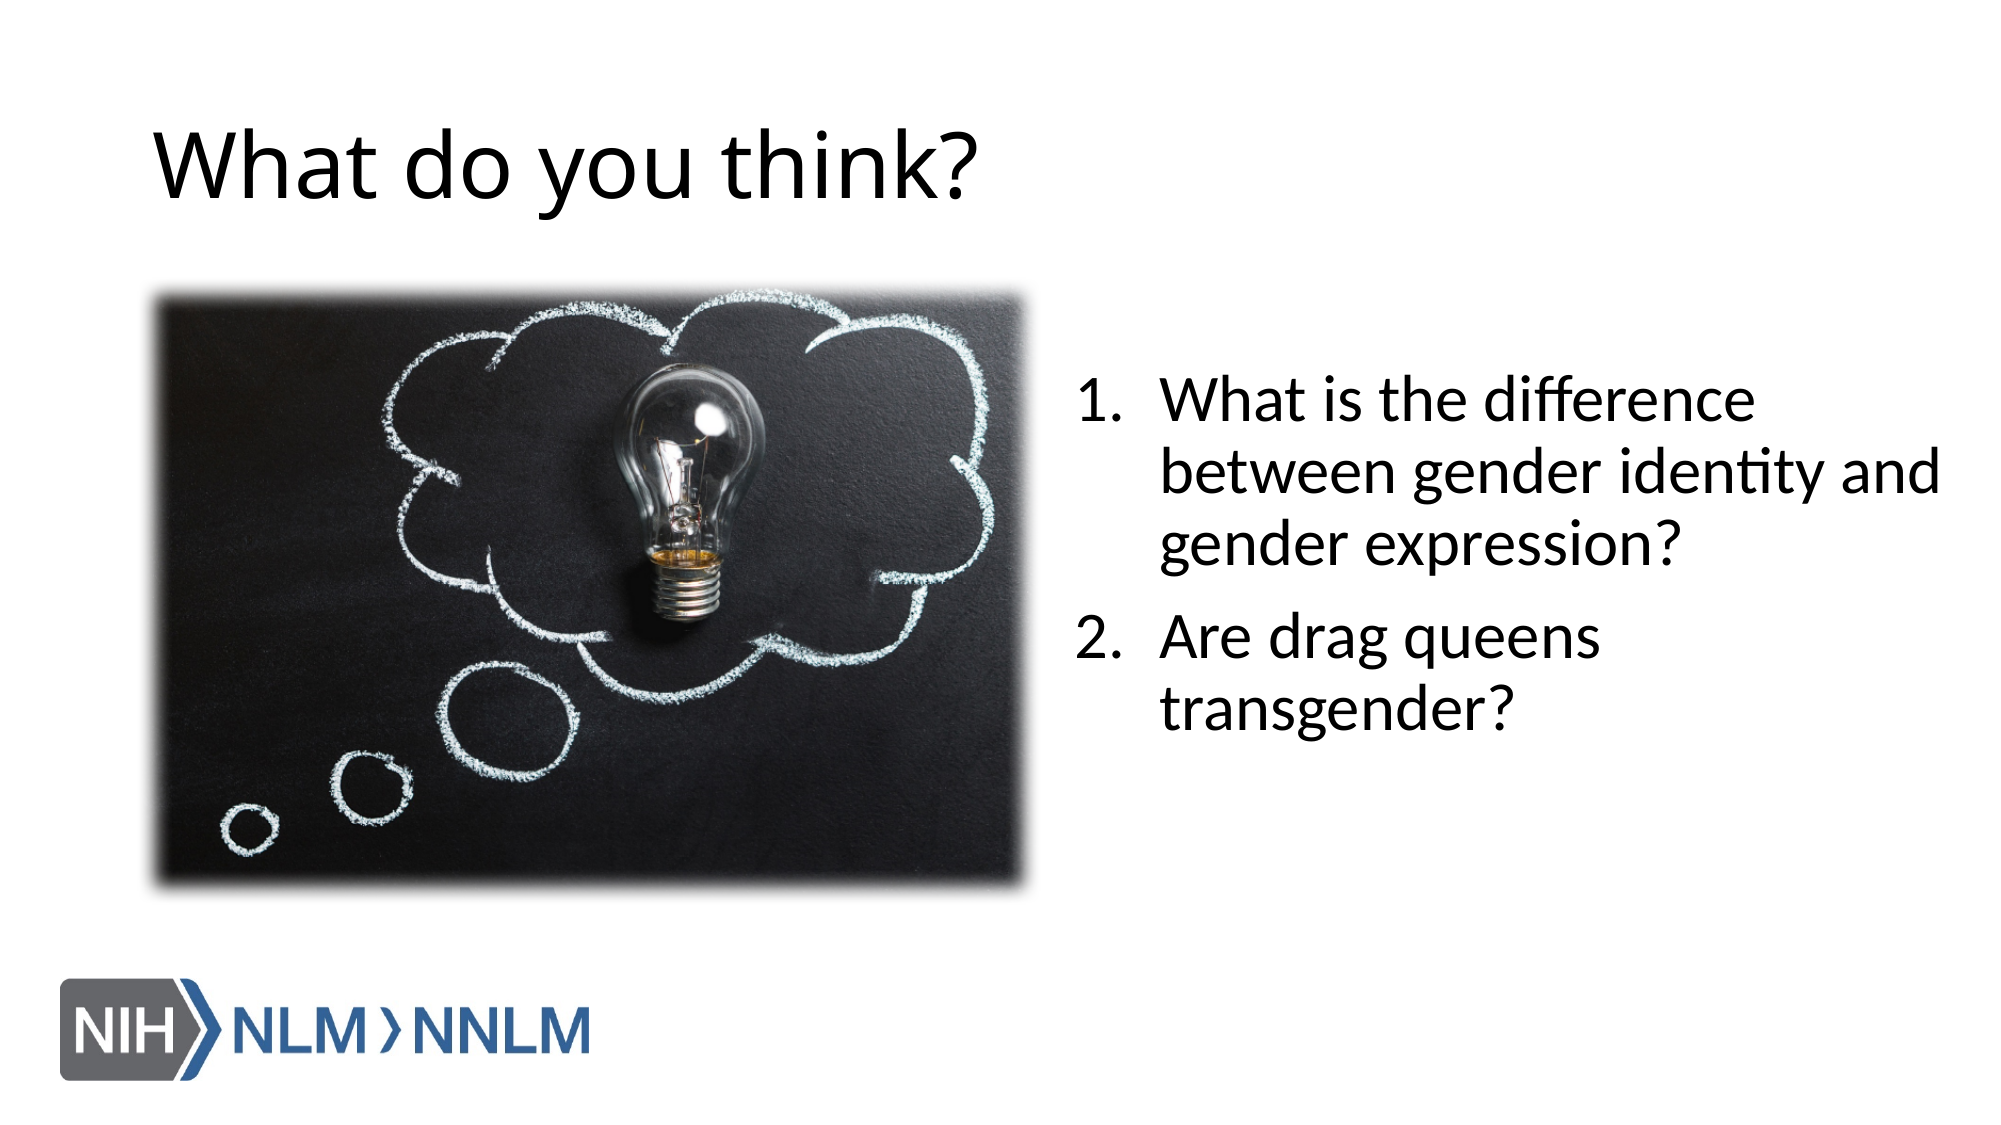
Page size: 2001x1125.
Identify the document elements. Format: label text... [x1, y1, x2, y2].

picture [60, 978, 589, 1081]
list What is the difference between gender identity and gender expression? Are drag queens transgender? [1059, 356, 1970, 829]
title What do you think? [137, 59, 1863, 278]
picture [137, 277, 1041, 905]
